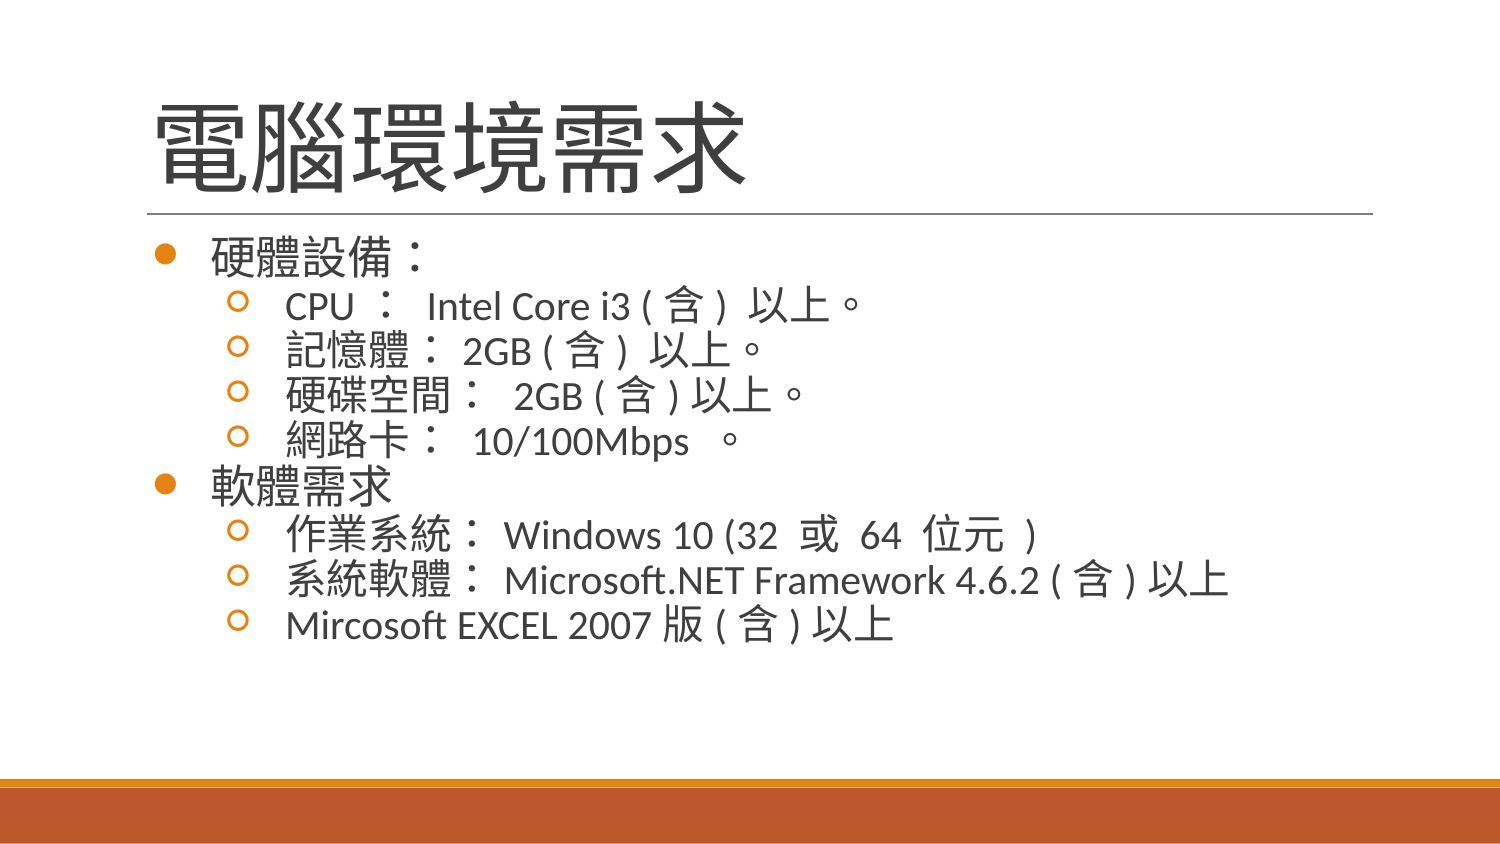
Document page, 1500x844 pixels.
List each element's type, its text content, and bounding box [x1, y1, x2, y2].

list 硬體設備： CPU： Intel Core i3 (含) 以上。 記憶體：2GB (含) 以上。 硬碟空間： 2GB (含)以上。 網路卡： 10/100Mbps 。 軟體需求 作業系統：Windows 10 (32 或 64 位元 ) 系統軟體：Microsoft.NET Framework 4.6.2 (含)以上 Mircosoft EXCEL 2007版(含)以上 [135, 227, 1373, 723]
title 電腦環境需求 [135, 35, 1373, 214]
